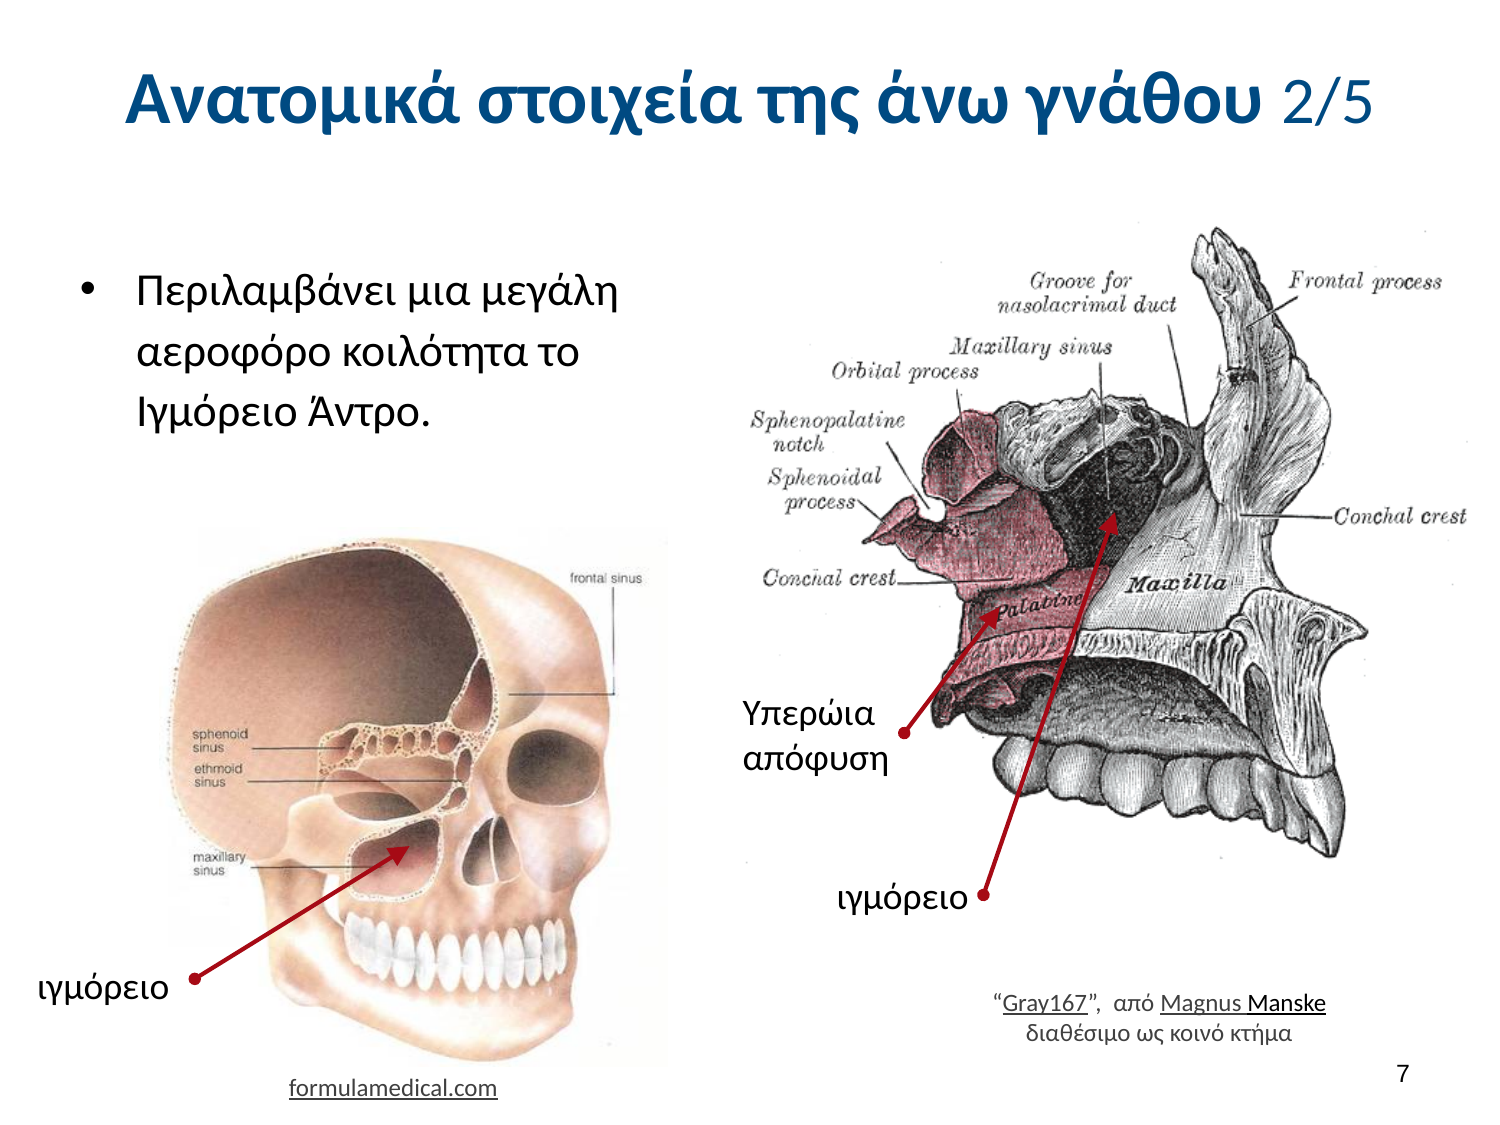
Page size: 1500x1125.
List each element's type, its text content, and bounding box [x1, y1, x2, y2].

text_box formulamedical.com [183, 1076, 605, 1109]
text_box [737, 200, 1491, 920]
list Περιλαμβάνει μια μεγάλη αεροφόρο κοιλότητα το Ιγμόρειο Άντρο. [64, 246, 691, 513]
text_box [194, 845, 410, 980]
title Ανατομικά στοιχεία της άνω γνάθου 2/5 [0, 19, 1500, 169]
text_box ιγμόρειο [9, 955, 154, 1015]
picture [159, 526, 668, 1067]
text_box “Gray167”, από Magnus Manske διαθέσιμο ως κοινό κτήμα [962, 978, 1357, 1054]
slide_number 6 [1074, 1042, 1425, 1103]
